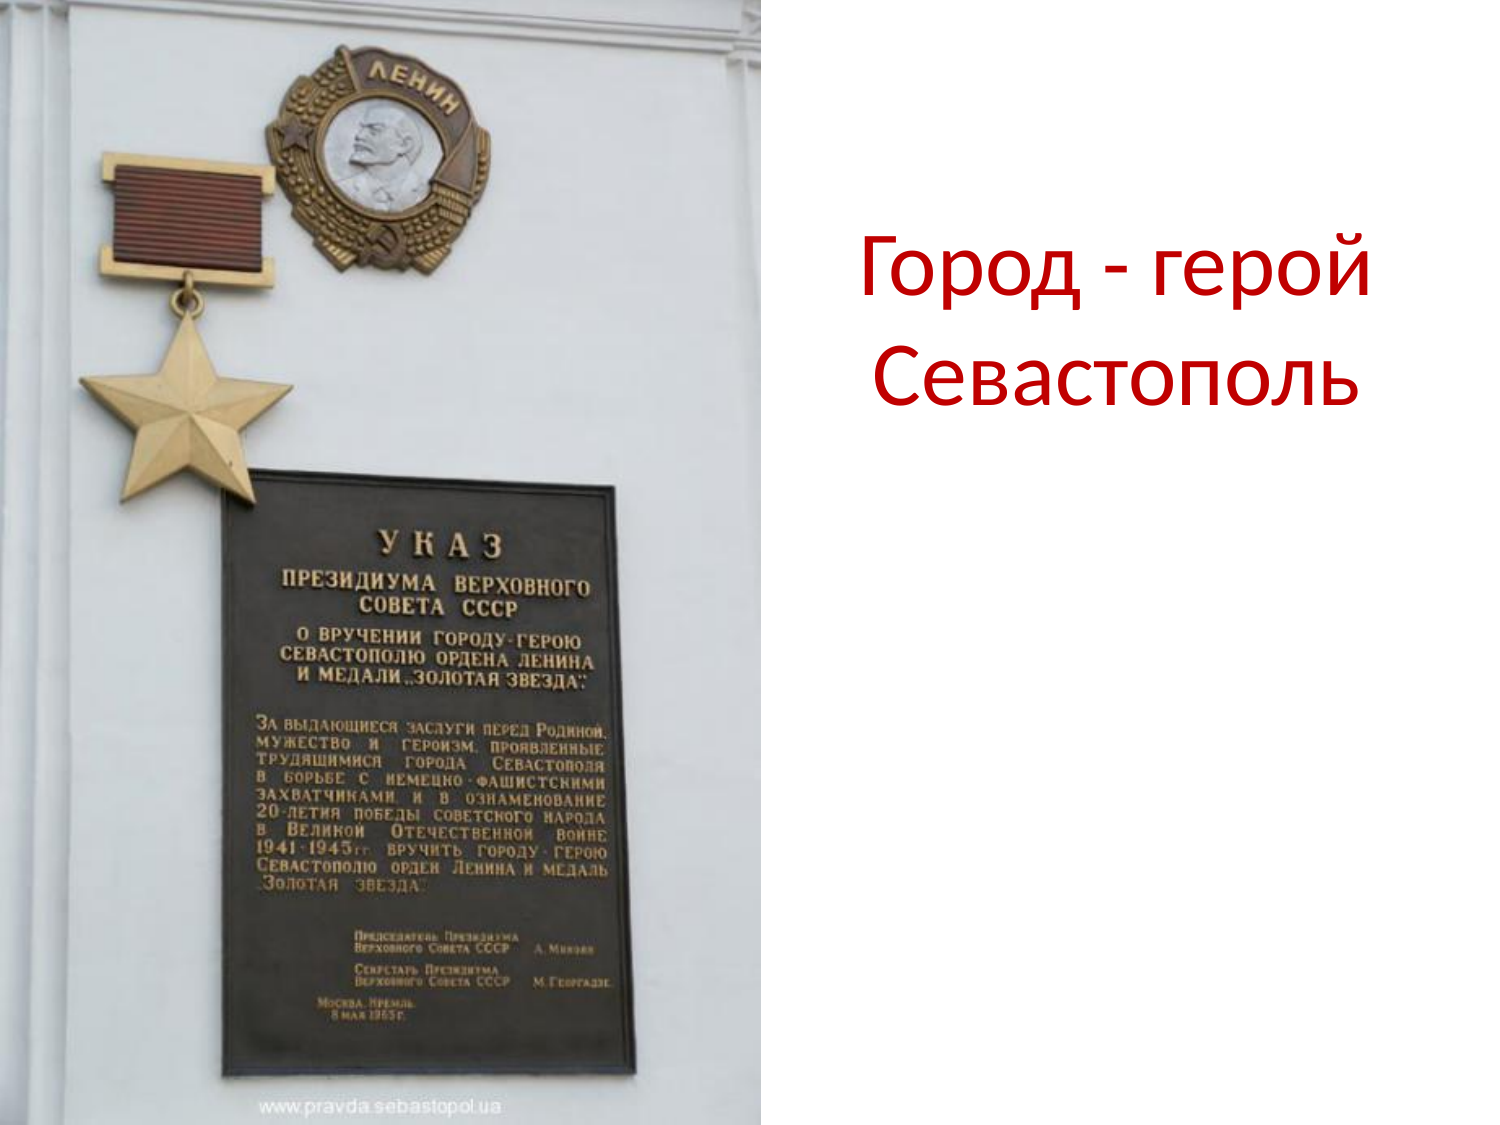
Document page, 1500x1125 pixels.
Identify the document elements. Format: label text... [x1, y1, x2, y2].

picture [0, 0, 761, 1125]
text_box Город - герой Севастополь [809, 196, 1425, 431]
